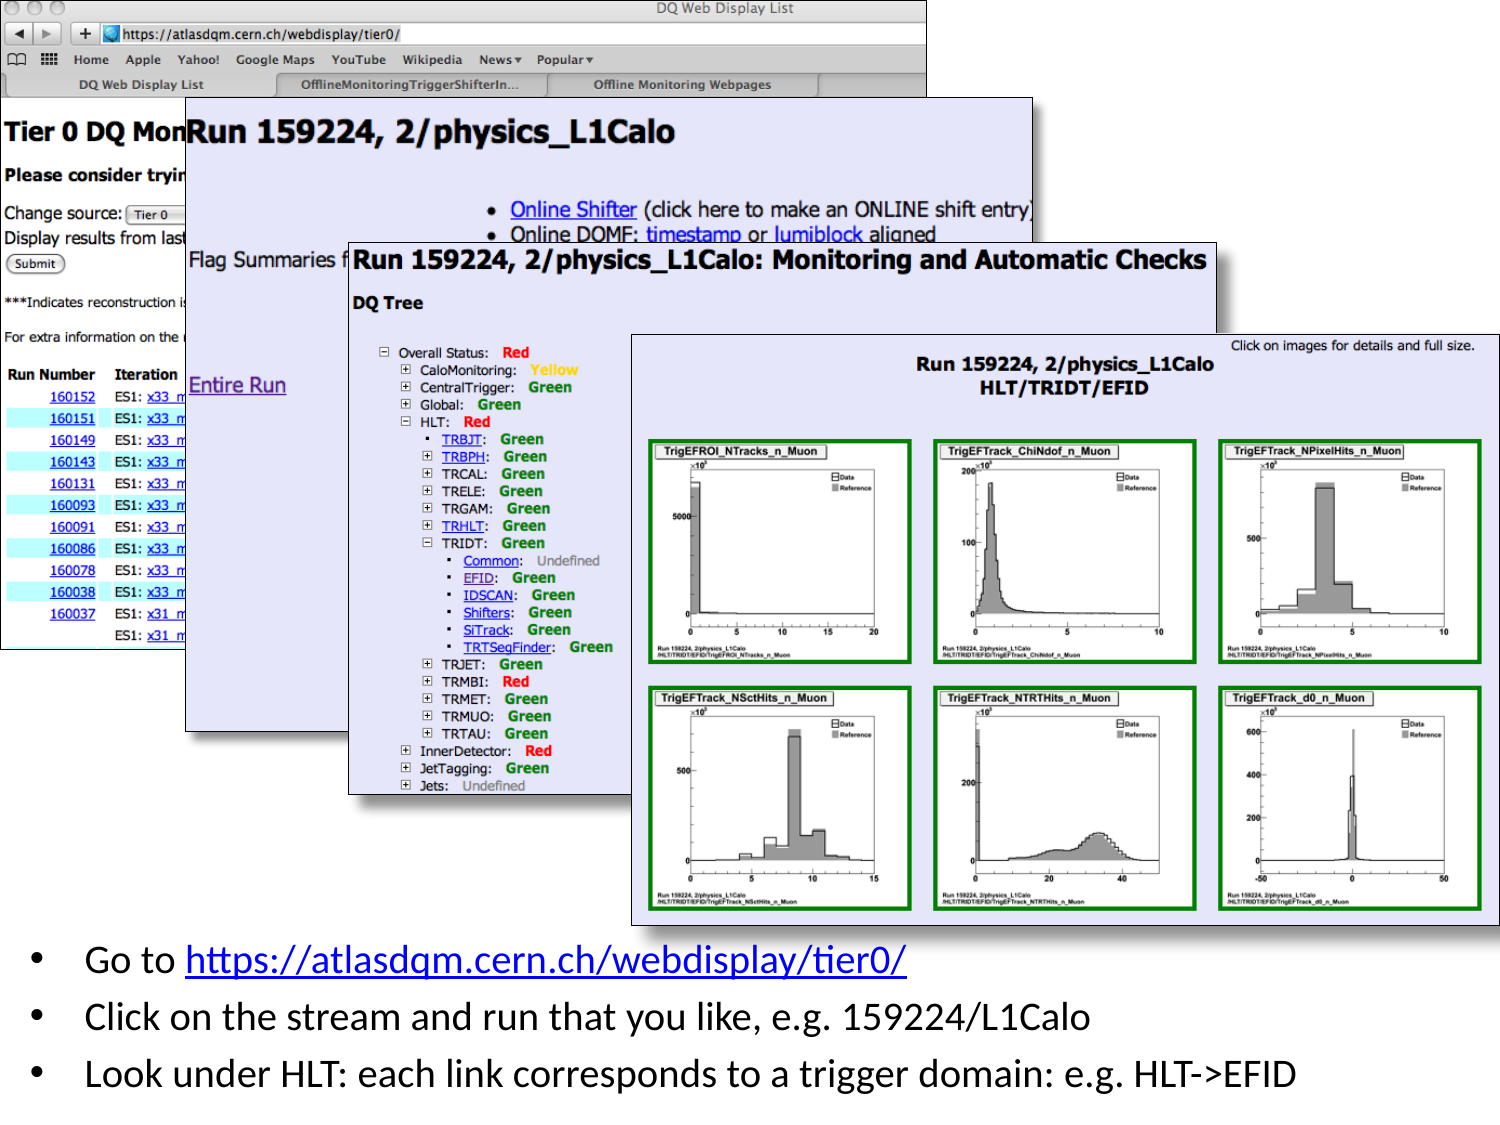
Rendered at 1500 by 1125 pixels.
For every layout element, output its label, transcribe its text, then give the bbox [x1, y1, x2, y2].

picture [0, 0, 1500, 926]
list Go to https://atlasdqm.cern.ch/webdisplay/tier0/ Click on the stream and run that you like, e.g. 159224/L1Calo Look under HLT: each link corresponds to a trigger domain: e.g. HLT->EFID [14, 925, 1409, 1109]
